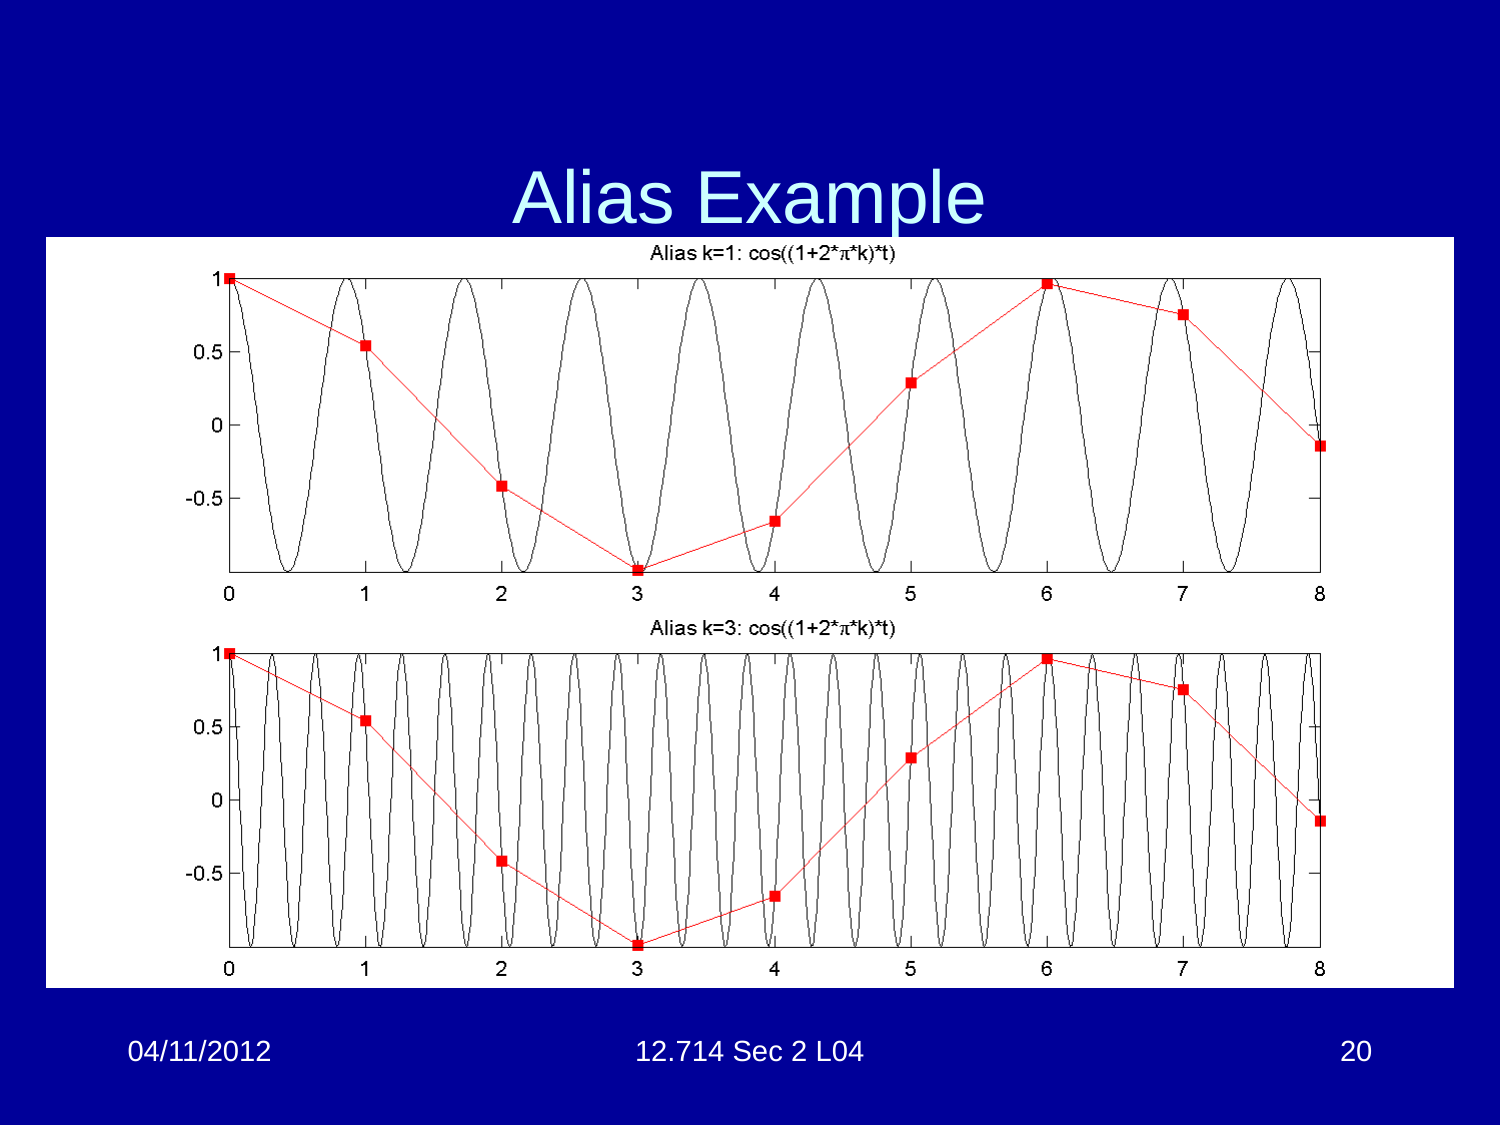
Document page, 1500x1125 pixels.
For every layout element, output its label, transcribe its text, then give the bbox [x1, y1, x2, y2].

picture [46, 237, 1454, 988]
slide_number 20 [1074, 1024, 1388, 1101]
footer 12.714 Sec 2 L04 [512, 1024, 988, 1101]
title Alias Example [112, 99, 1388, 235]
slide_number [112, 1024, 426, 1101]
